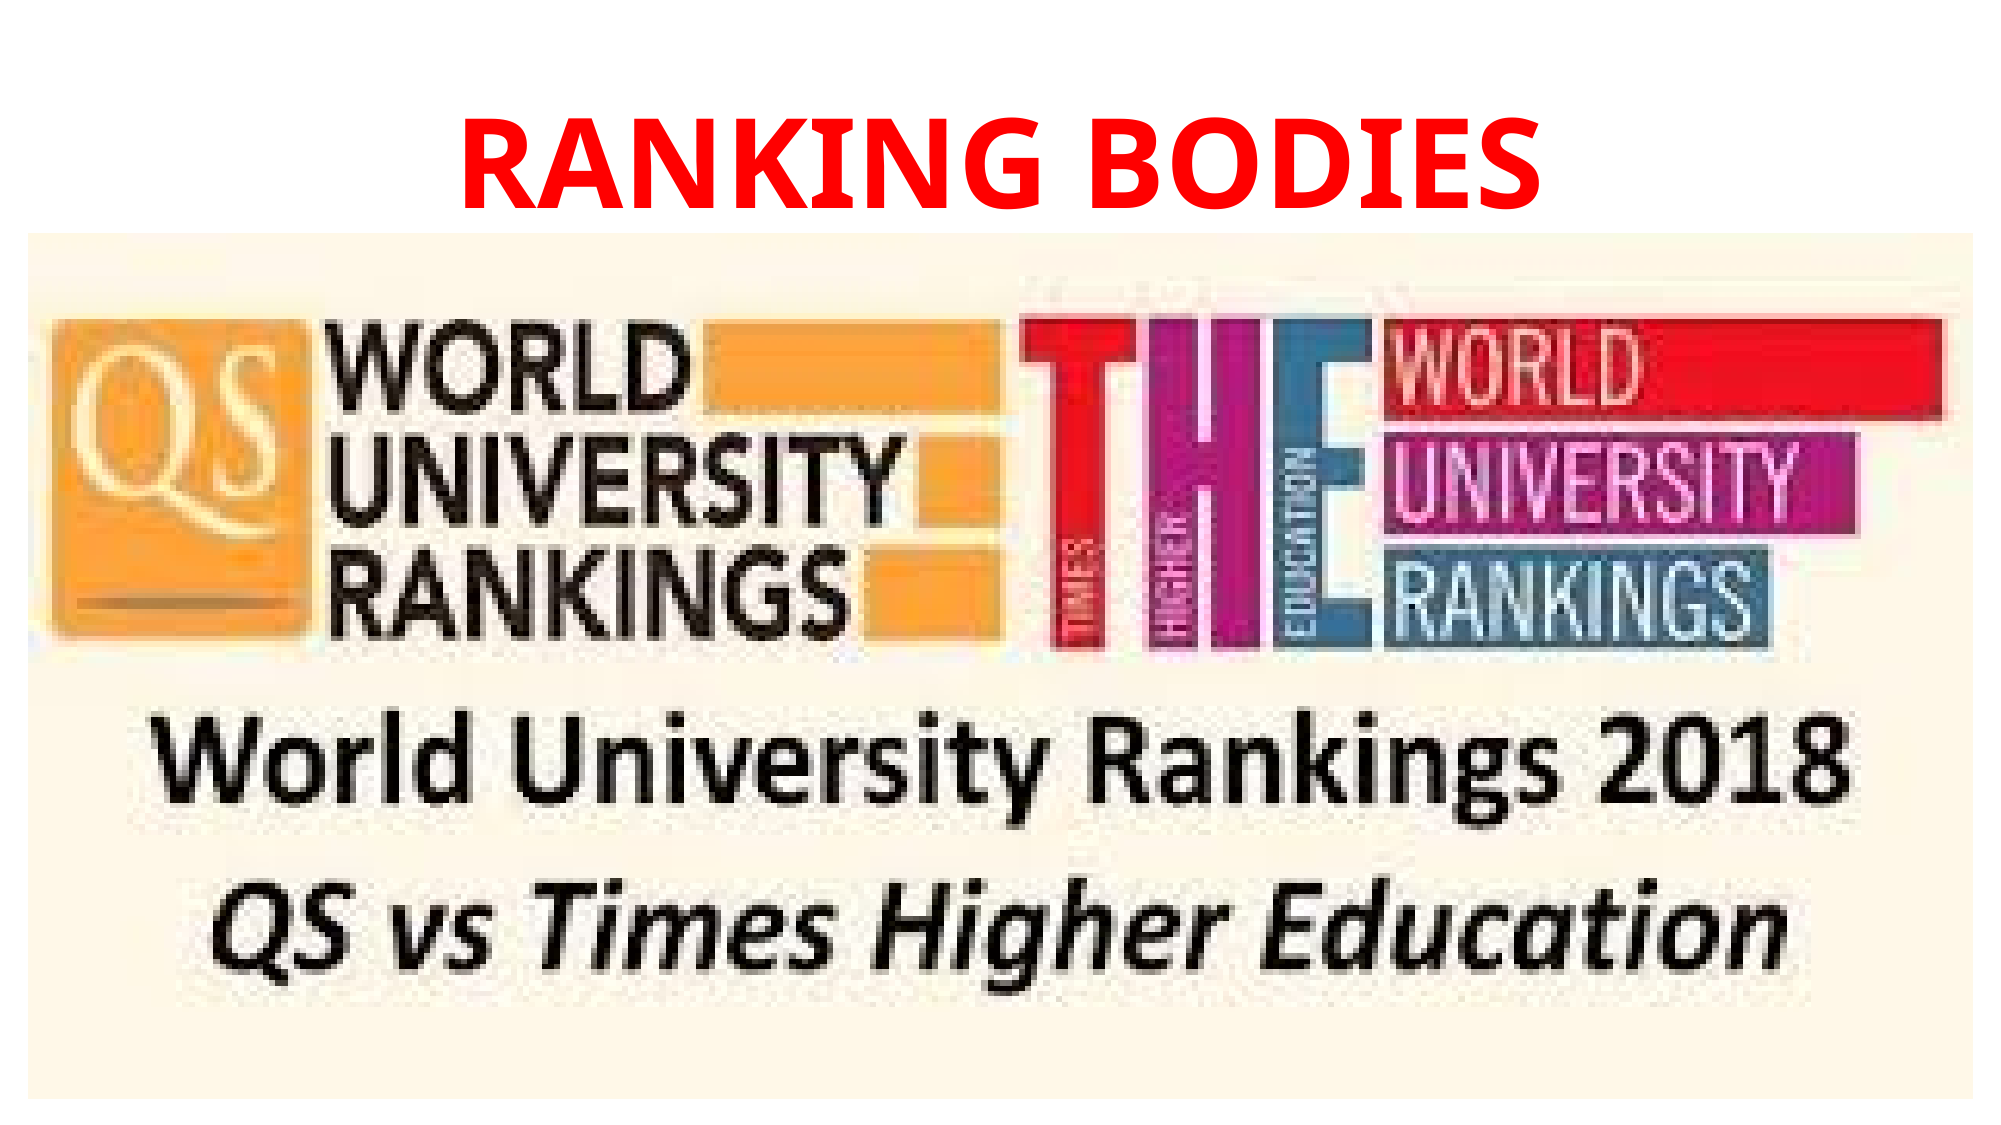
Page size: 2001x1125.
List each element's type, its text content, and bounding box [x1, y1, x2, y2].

title RANKING BODIES [137, 59, 1863, 233]
picture [28, 233, 1973, 1100]
